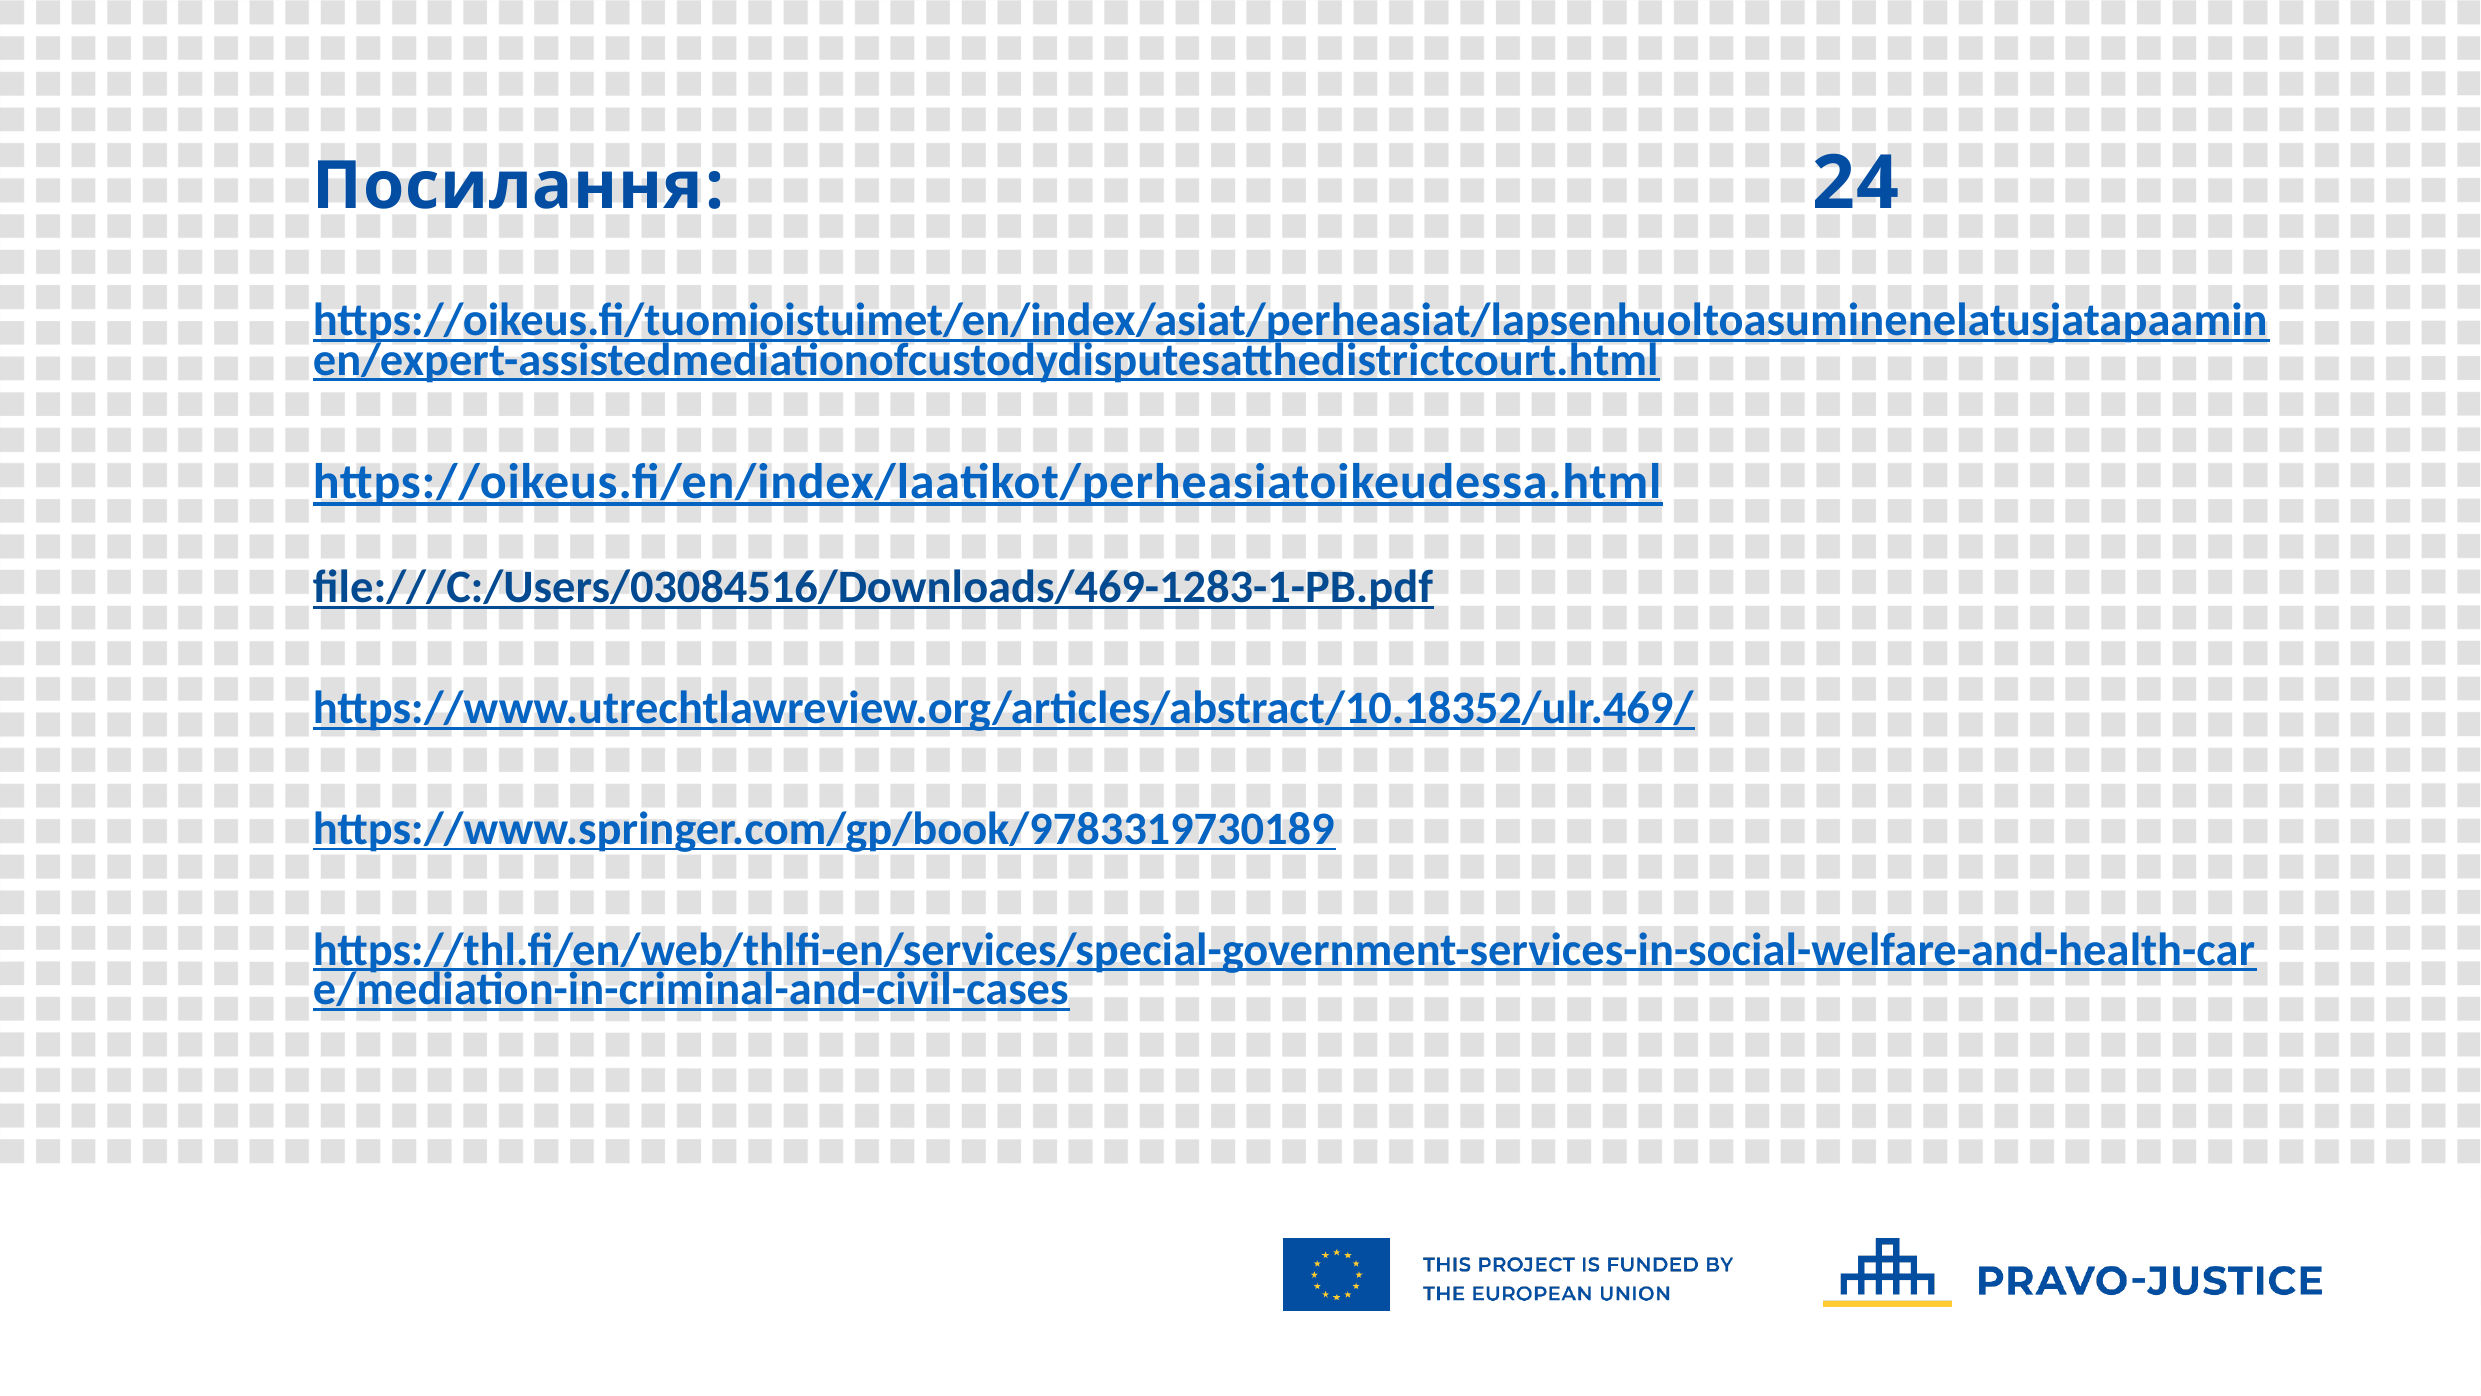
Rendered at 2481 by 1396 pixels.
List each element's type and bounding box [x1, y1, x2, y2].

picture [0, 0, 2481, 1395]
text_box [1283, 1238, 2322, 1311]
